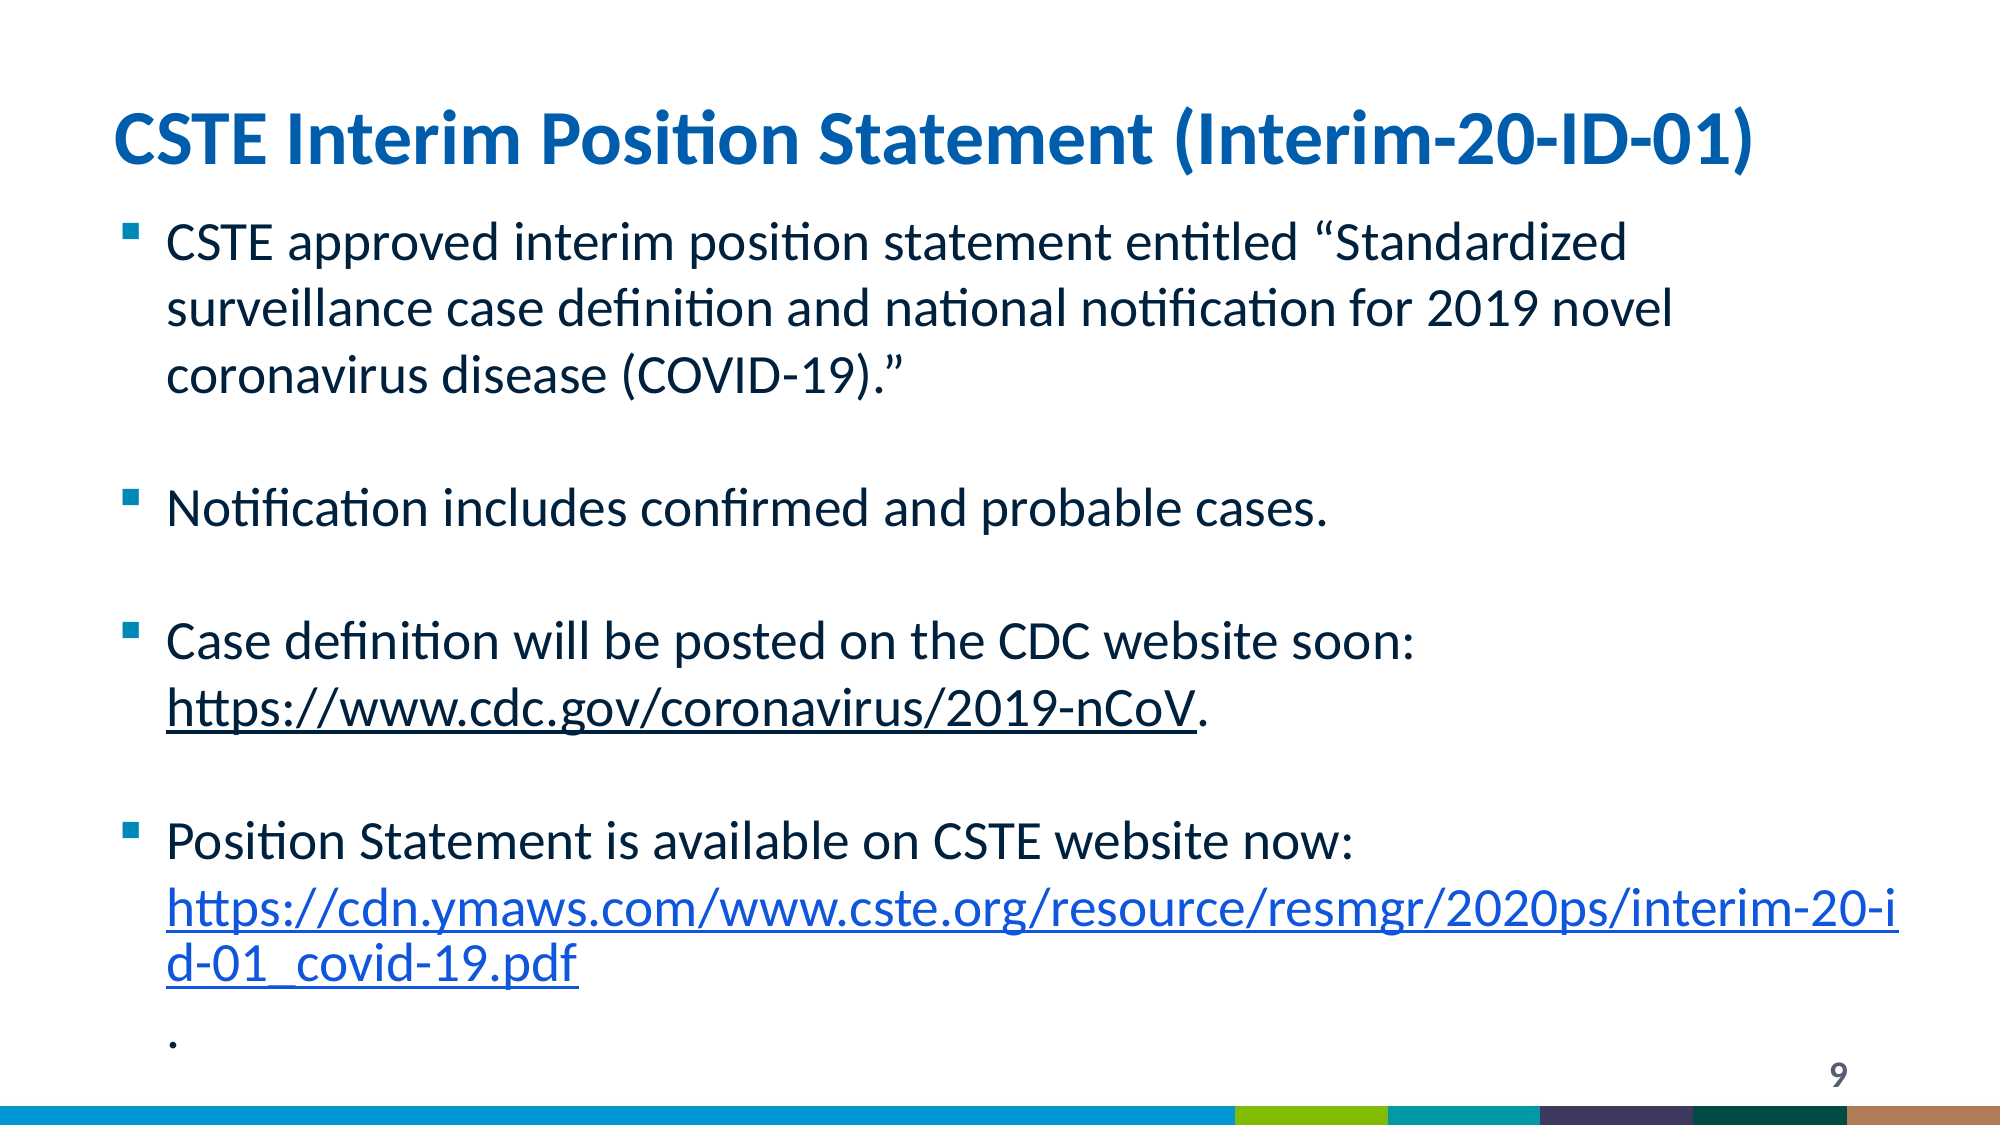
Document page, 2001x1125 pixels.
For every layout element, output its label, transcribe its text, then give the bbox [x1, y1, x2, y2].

slide_number 9 [1412, 1042, 1863, 1103]
title CSTE Interim Position Statement (Interim-20-ID-01) [99, 0, 1900, 188]
list CSTE approved interim position statement entitled “Standardized surveillance case definition and national notification for 2019 novel coronavirus disease (COVID-19).” Notification includes confirmed and probable cases. Case definition will be posted on the CDC website soon: https://www.cdc.gov/coronavirus/2019-nCoV. Position Statement is available on CSTE website now: https://cdn.ymaws.com/www.cste.org/resource/resmgr/2020ps/interim-20-id-01_covid-19.pdf. [99, 197, 1916, 1081]
picture [0, 1096, 2000, 1125]
